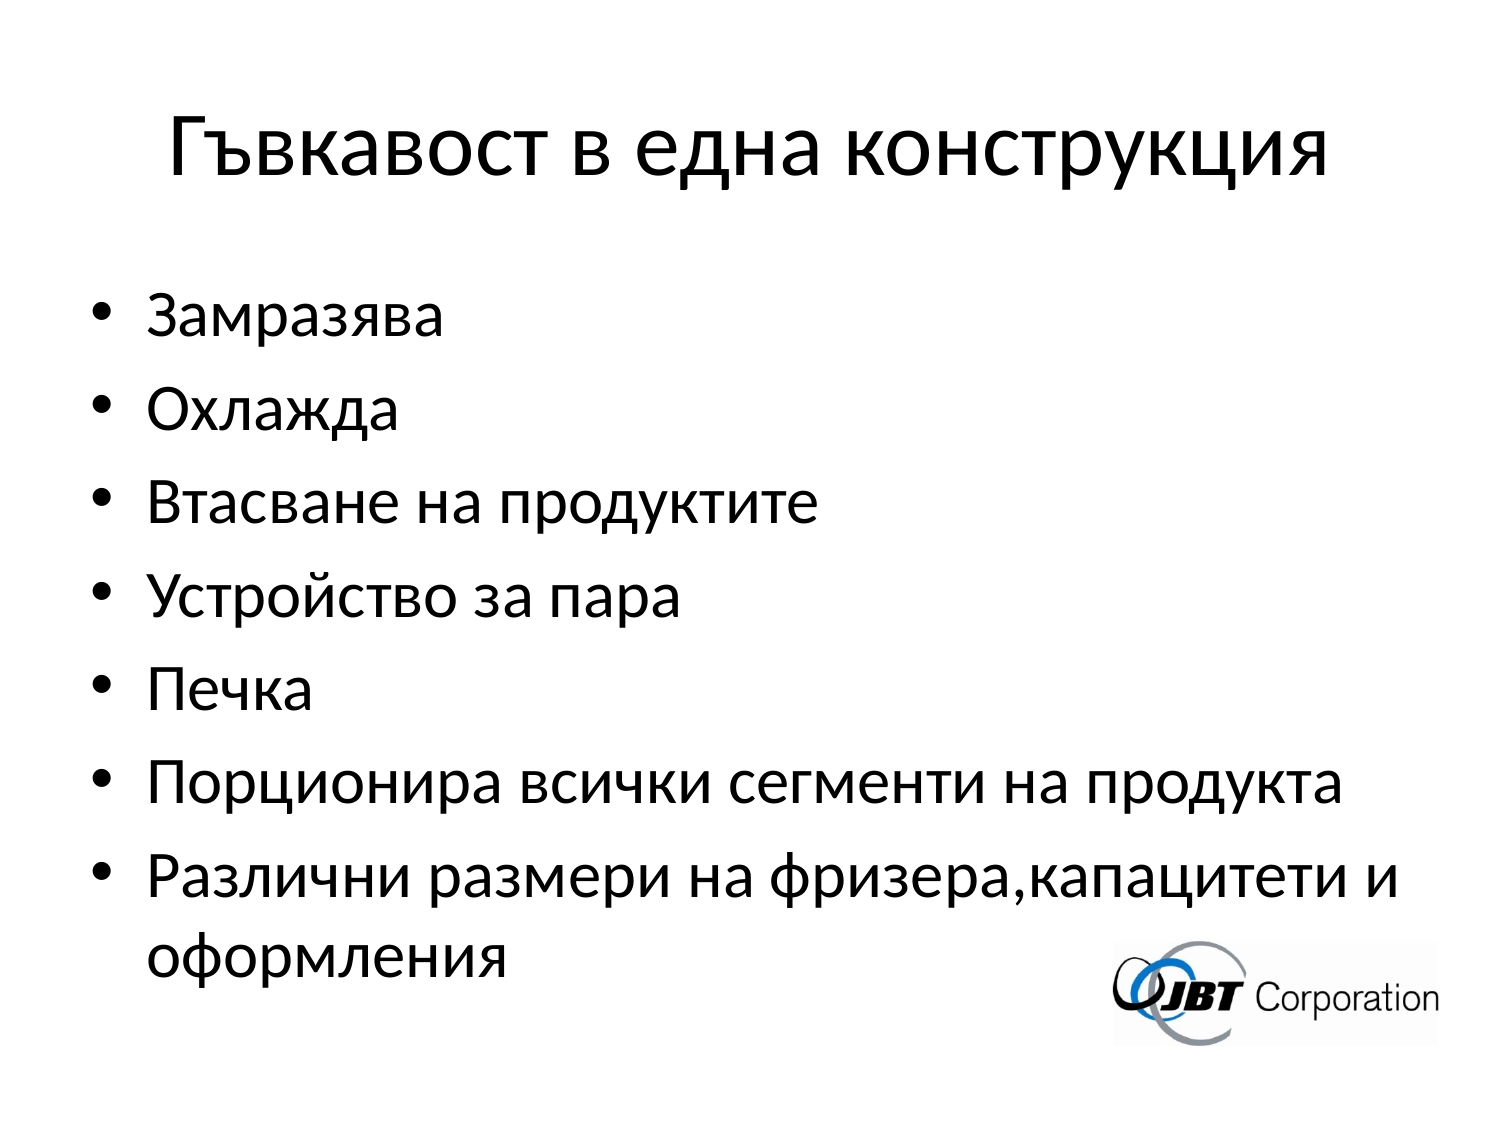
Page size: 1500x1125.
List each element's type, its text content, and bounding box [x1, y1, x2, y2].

list Замразява Охлажда Втасване на продуктите Устройство за пара Печка Порционира всички сегменти на продукта Различни размери на фризера,капацитети и оформления [75, 262, 1425, 1005]
title Гъвкавост в една конструкция [75, 45, 1425, 233]
picture [1112, 937, 1440, 1051]
